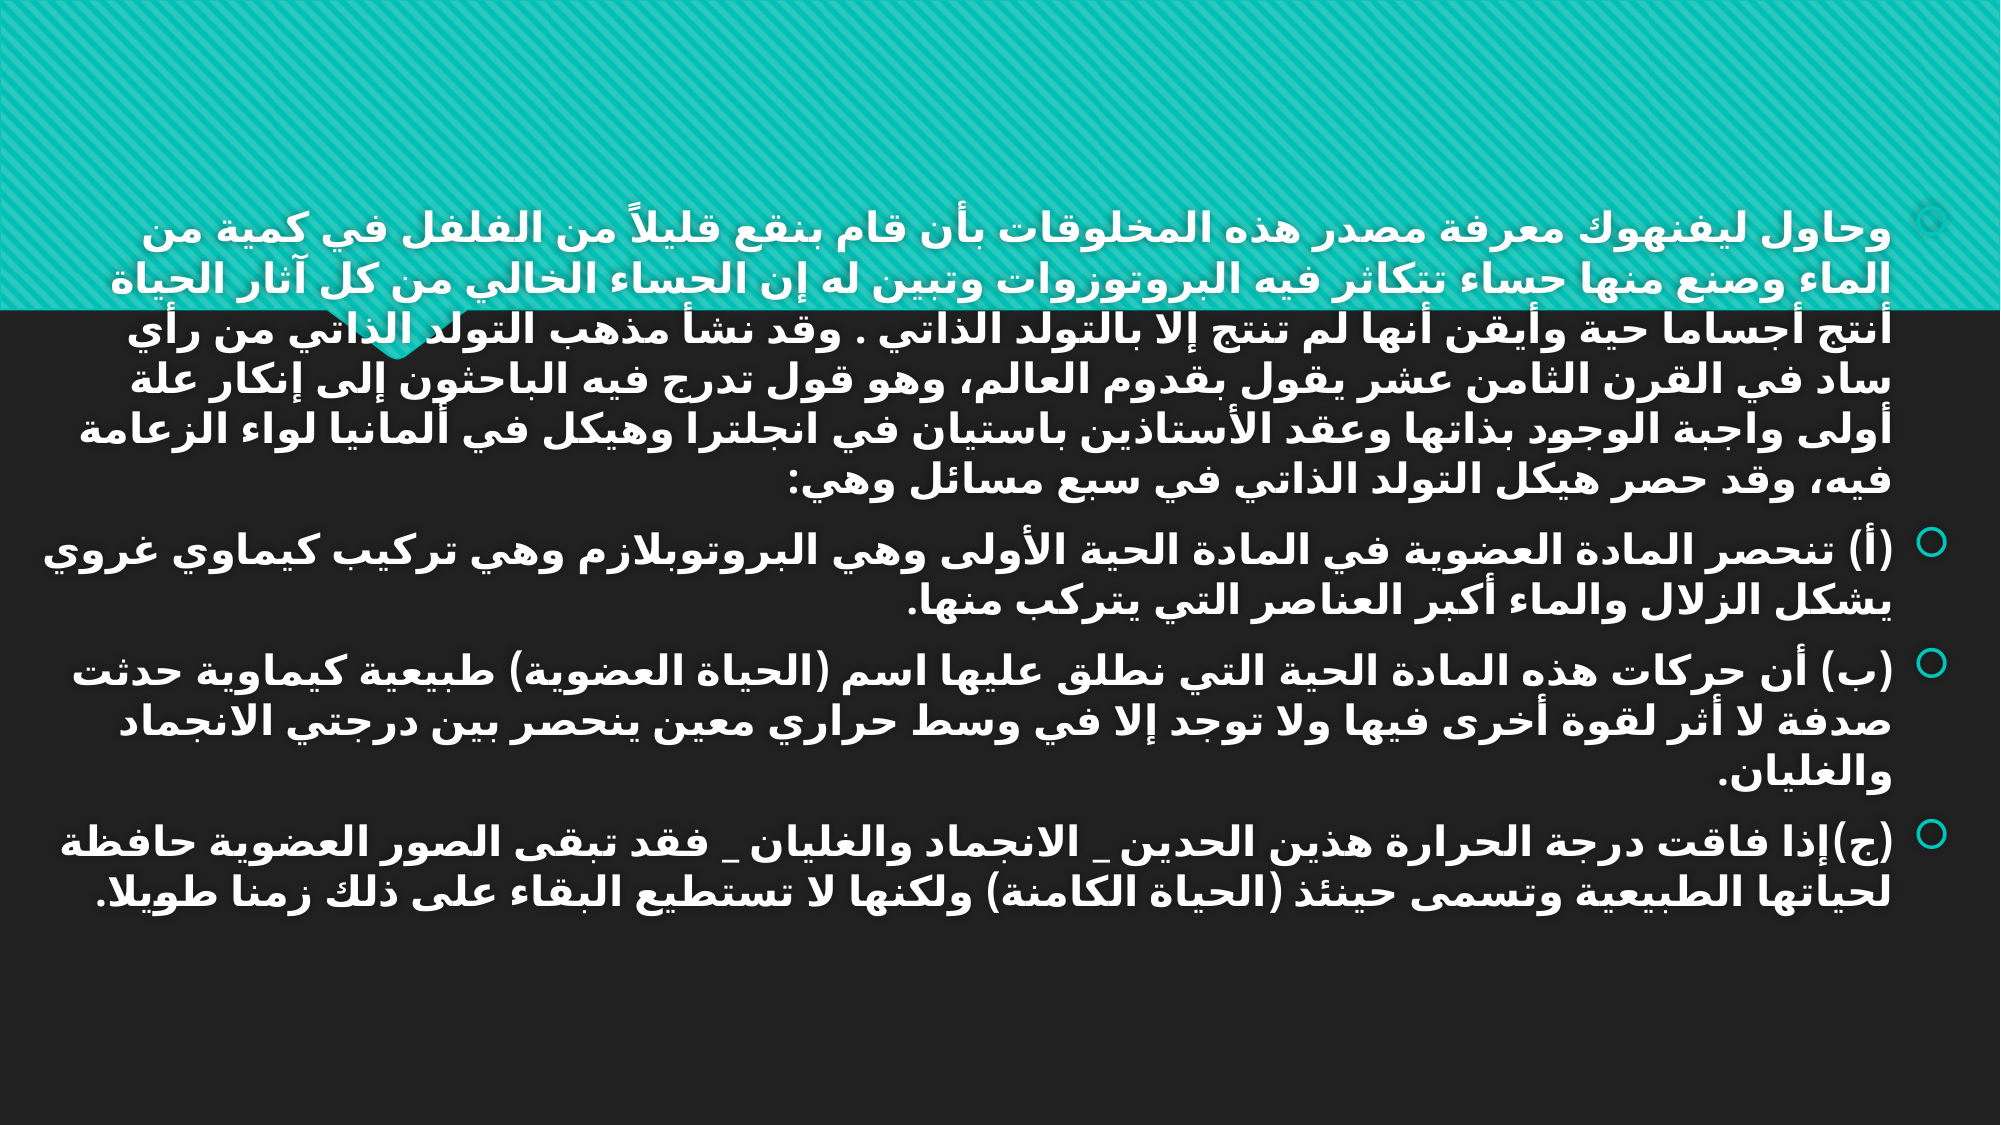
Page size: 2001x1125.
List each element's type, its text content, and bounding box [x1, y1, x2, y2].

list وحاول ليفنهوك معرفة مصدر هذه المخلوقات بأن قام بنقع قليلاً من الفلفل في كمية من الماء وصنع منها حساء تتكاثر فيه البروتوزوات وتبين له إن الحساء الخالي من كل آثار الحياة أنتج أجساما حية وأيقن أنها لم تنتج إلا بالتولد الذاتي . وقد نشأ مذهب التولد الذاتي من رأي ساد في القرن الثامن عشر يقول بقدوم العالم، وهو قول تدرج فيه الباحثون إلى إنكار علة أولى واجبة الوجود بذاتها وعقد الأستاذين باستيان في انجلترا وهيكل في ألمانيا لواء الزعامة فيه، وقد حصر هيكل التولد الذاتي في سبع مسائل وهي: (أ) تنحصر المادة العضوية في المادة الحية الأولى وهي البروتوبلازم وهي تركيب كيماوي غروي يشكل الزلال والماء أكبر العناصر التي يتركب منها. (ب) أن حركات هذه المادة الحية التي نطلق عليها اسم (الحياة العضوية) طبيعية كيماوية حدثت صدفة لا أثر لقوة أخرى فيها ولا توجد إلا في وسط حراري معين ينحصر بين درجتي الانجماد والغليان. (ج) إذا فاقت درجة الحرارة هذين الحدين _ الانجماد والغليان _ فقد تبقى الصور العضوية حافظة لحياتها الطبيعية وتسمى حينئذ (الحياة الكامنة) ولكنها لا تستطيع البقاء على ذلك زمنا طويلا. [25, 27, 1966, 1089]
